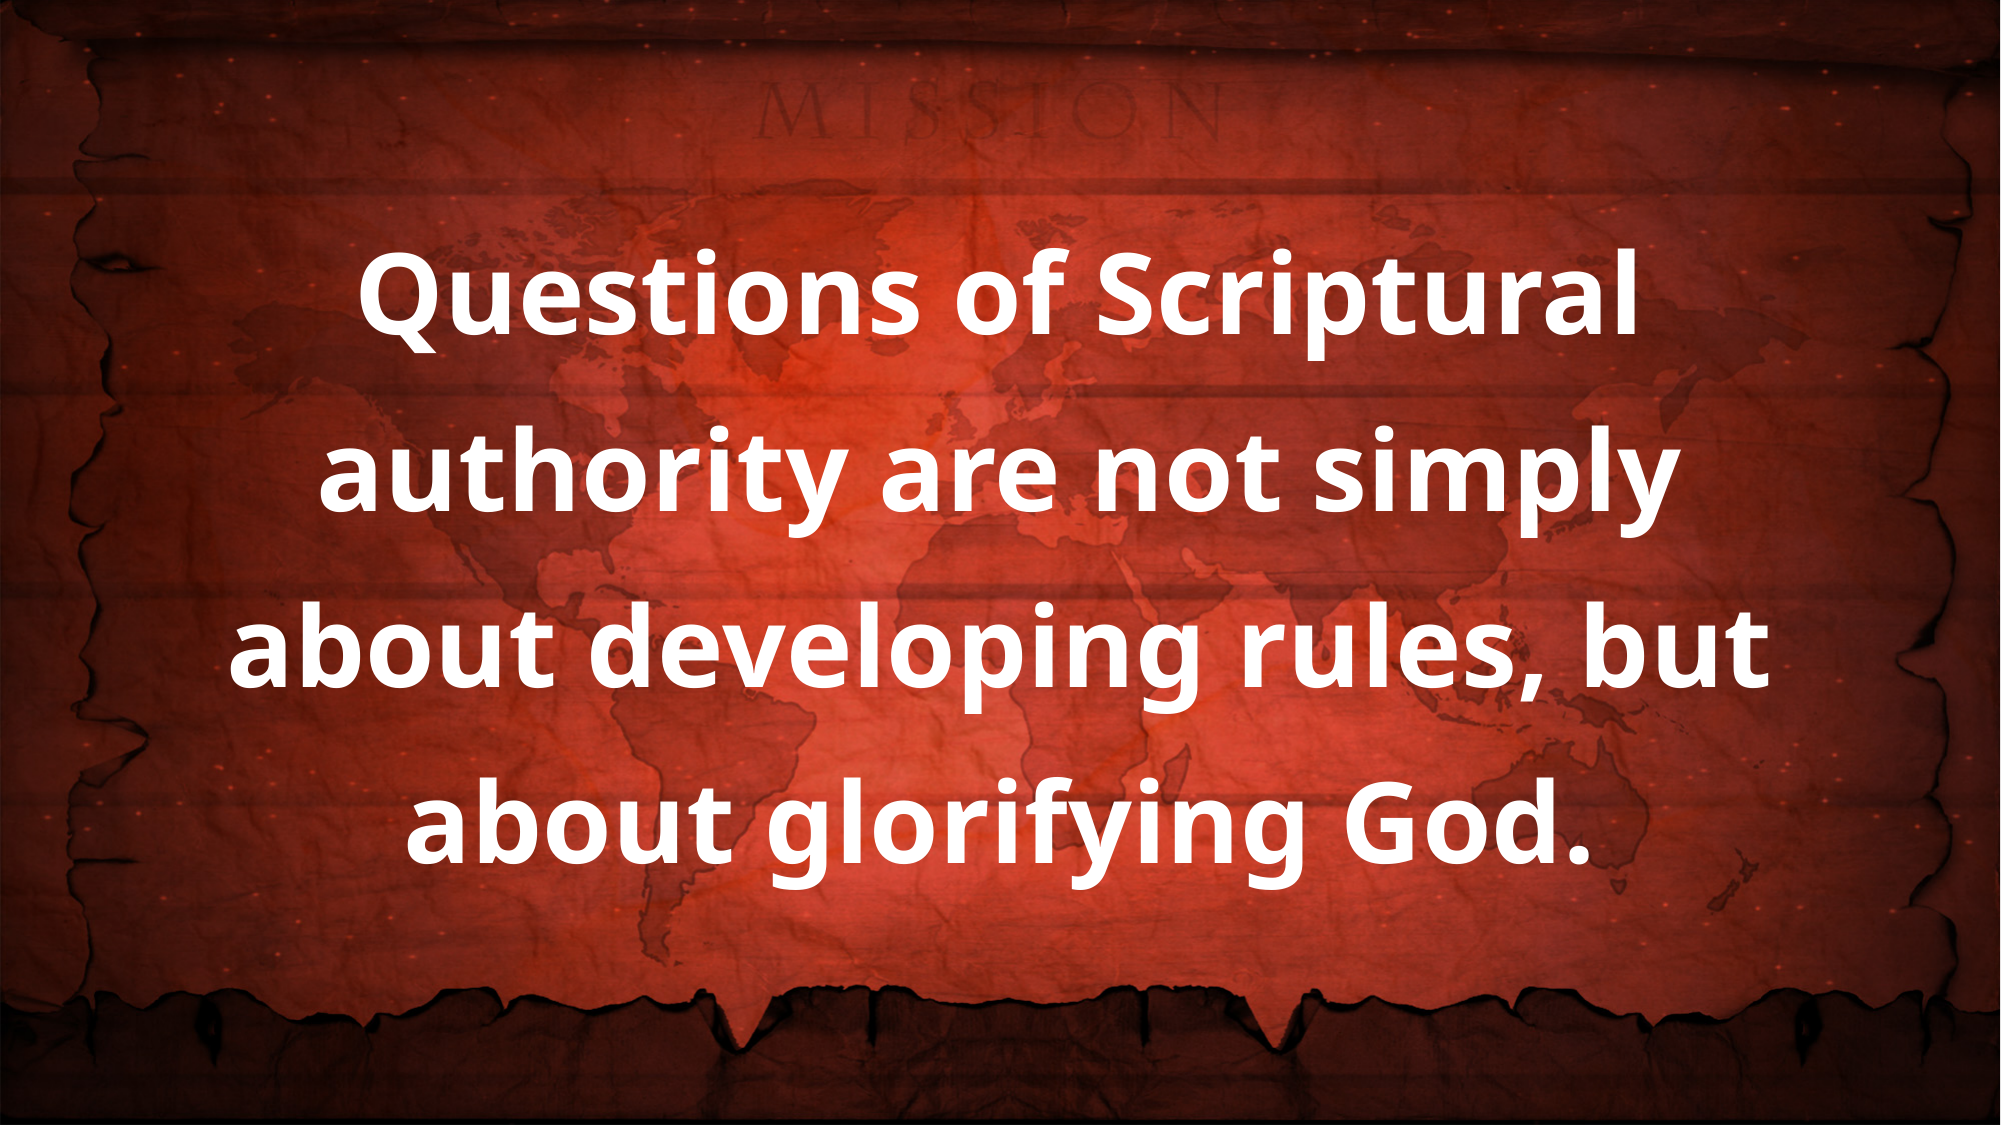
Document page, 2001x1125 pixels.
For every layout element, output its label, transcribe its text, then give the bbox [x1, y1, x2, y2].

picture [0, 0, 2001, 1125]
list Questions of Scriptural authority are not simply about developing rules, but about glorifying God. [133, 36, 1867, 1052]
